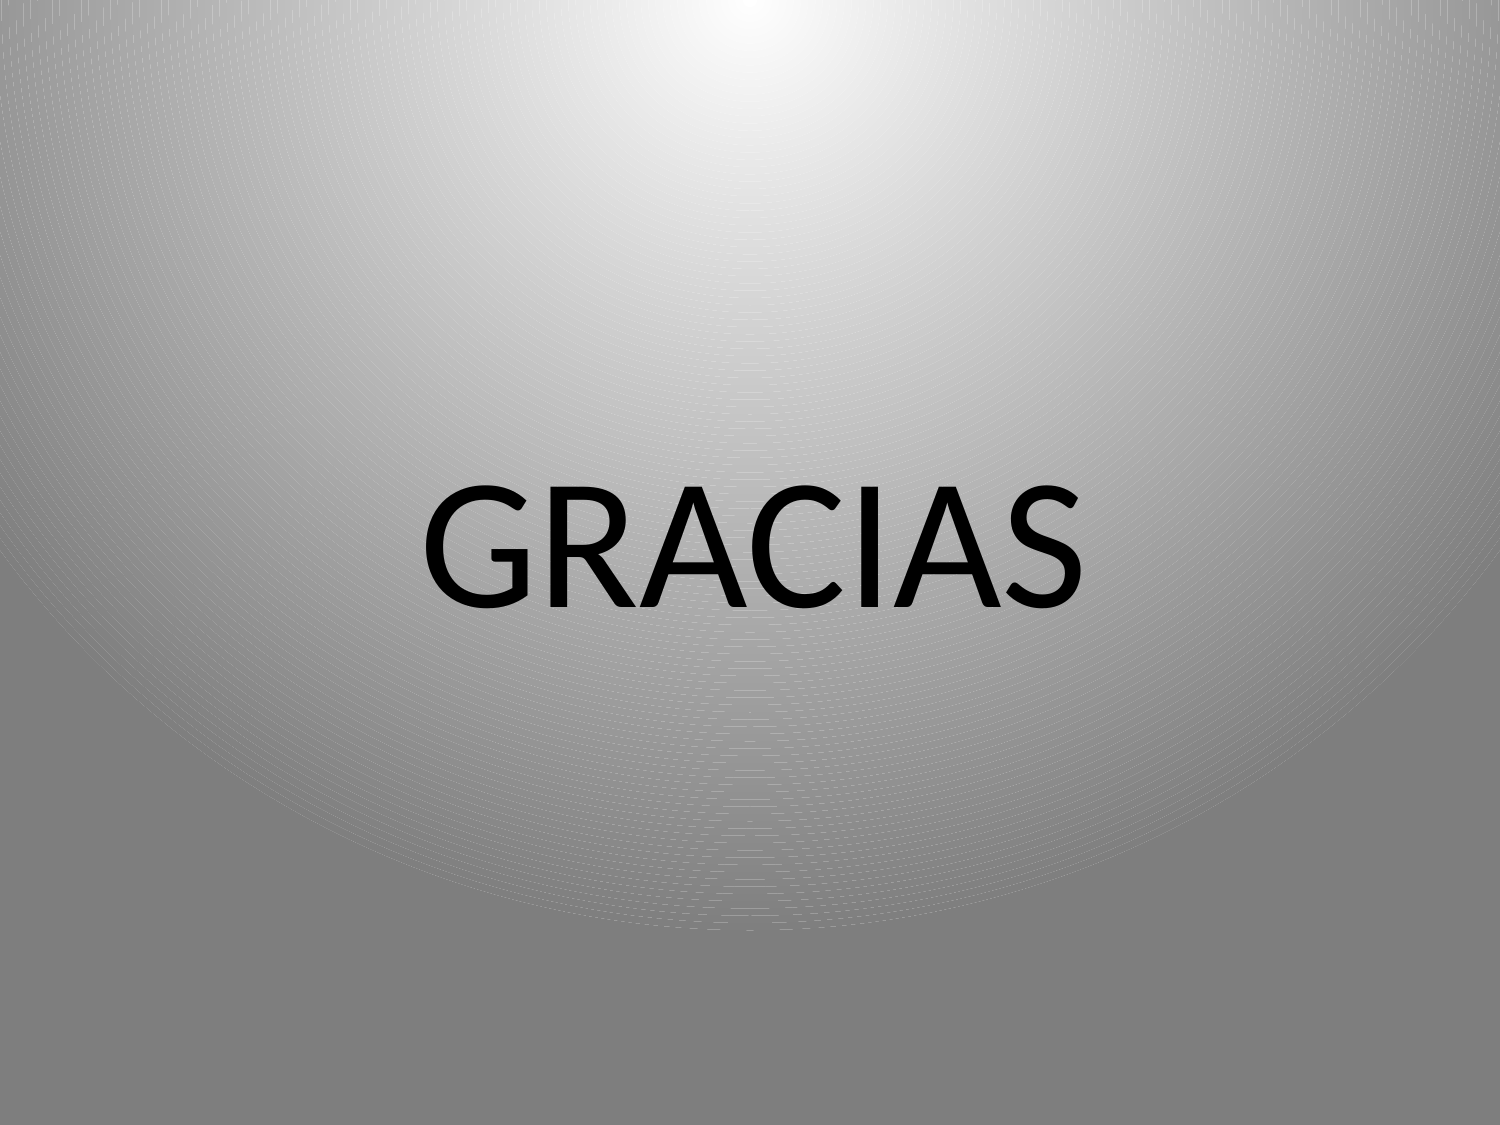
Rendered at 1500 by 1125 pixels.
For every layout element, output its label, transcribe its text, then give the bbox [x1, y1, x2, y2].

list GRACIAS [0, 412, 1500, 688]
